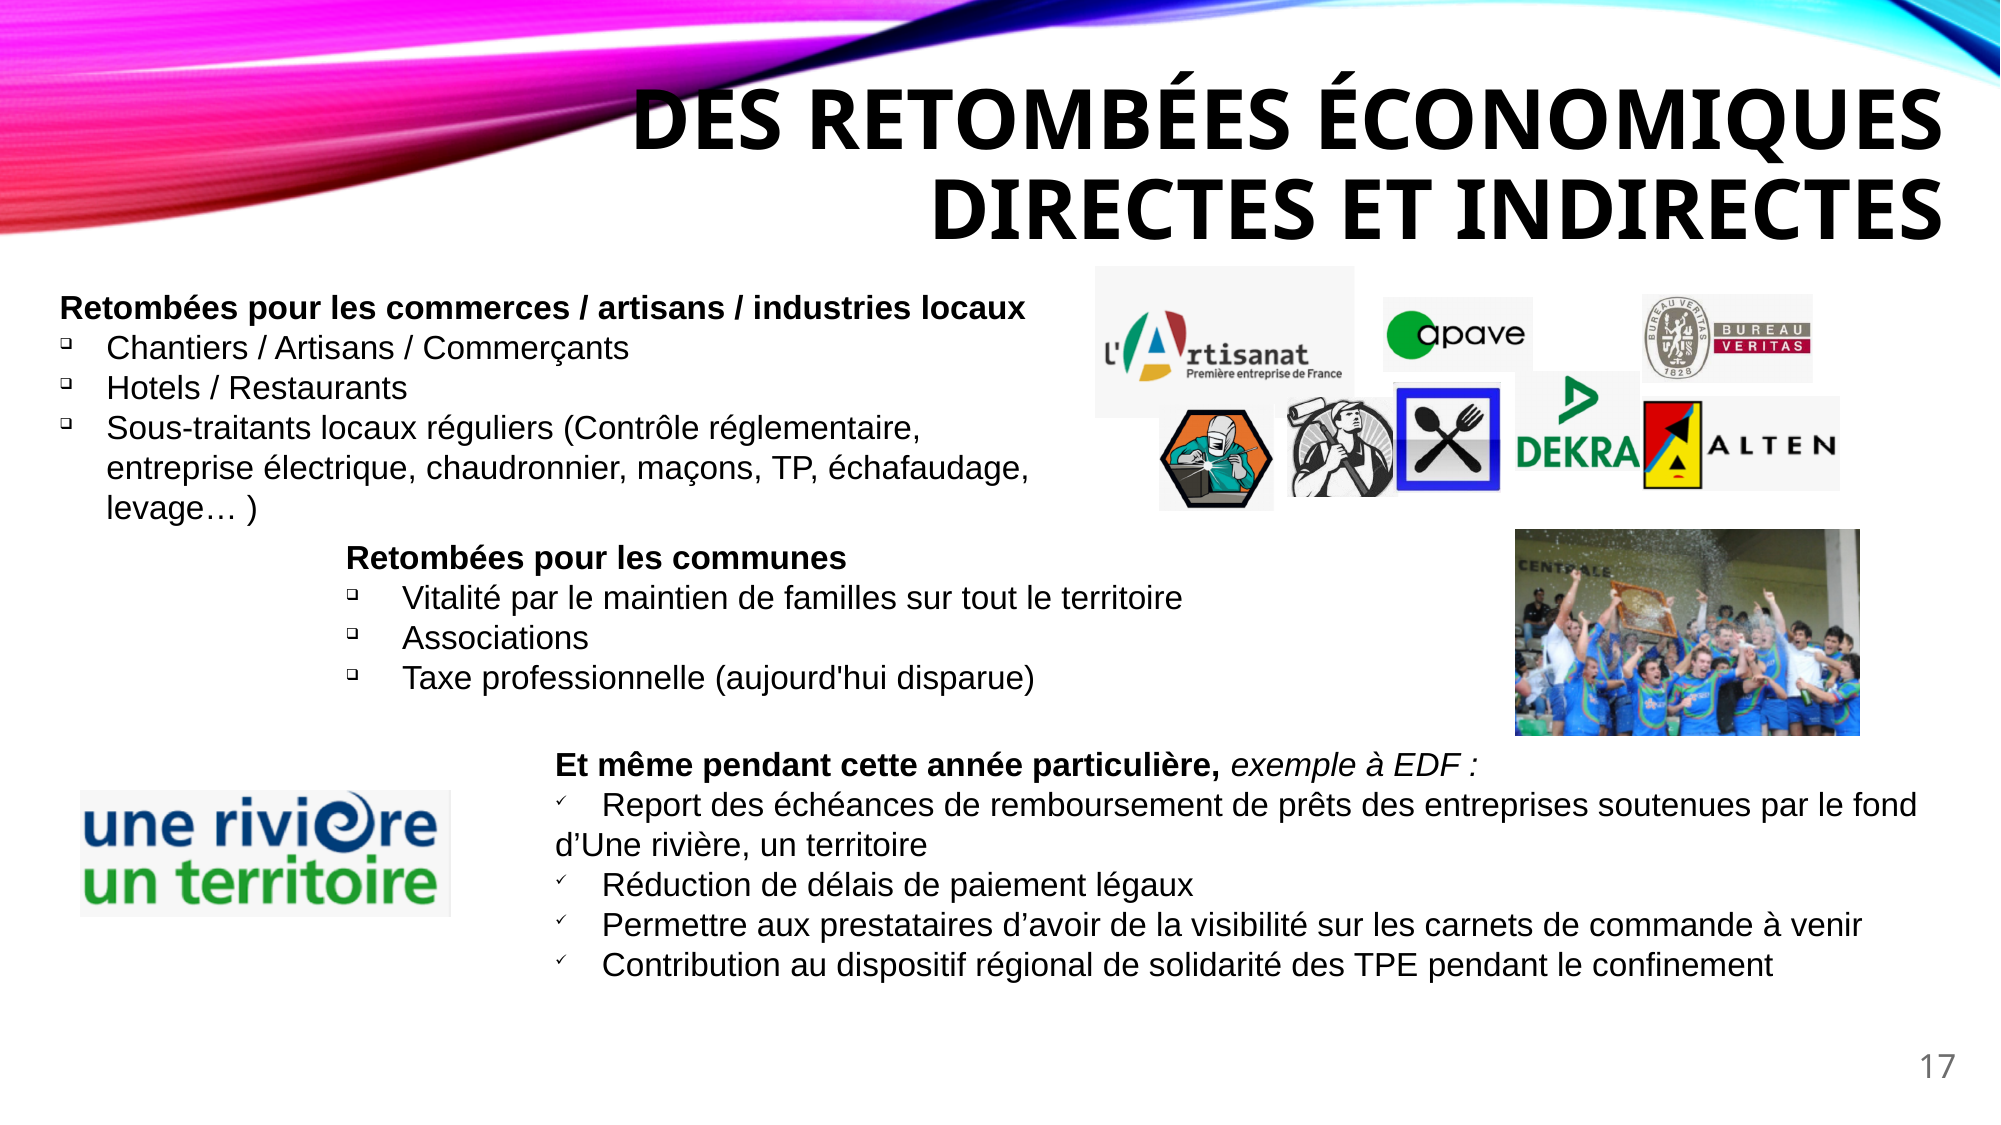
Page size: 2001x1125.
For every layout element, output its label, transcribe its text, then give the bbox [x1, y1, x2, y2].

picture [1383, 297, 1640, 471]
picture [1642, 396, 1840, 492]
picture [1095, 266, 1501, 511]
text_box Retombées pour les commerces / artisans / industries locaux Chantiers / Artisans / Commerçants Hotels / Restaurants Sous-traitants locaux réguliers (Contrôle réglementaire, entreprise électrique, chaudronnier, maçons, TP, échafaudage, levage… ) [44, 278, 1049, 574]
text_box 17 [1521, 1038, 1972, 1099]
picture [1515, 528, 1860, 736]
picture [80, 790, 451, 918]
picture [0, 0, 2000, 237]
title Des retombées économiques directes et indirectes [532, 56, 1946, 279]
text_box Retombées pour les communes Vitalité par le maintien de familles sur tout le territoire Associations Taxe professionnelle (aujourd'hui disparue) [331, 529, 1324, 704]
text_box Et même pendant cette année particulière, exemple à EDF : Report des échéances de remboursement de prêts des entreprises soutenues par le fond d’Une rivière, un territoire Réduction de délais de paiement légaux Permettre aux prestataires d’avoir de la visibilité sur les carnets de commande à venir Contribution au dispositif régional de solidarité des TPE pendant le confinement [540, 736, 1944, 991]
picture [1642, 294, 1813, 383]
